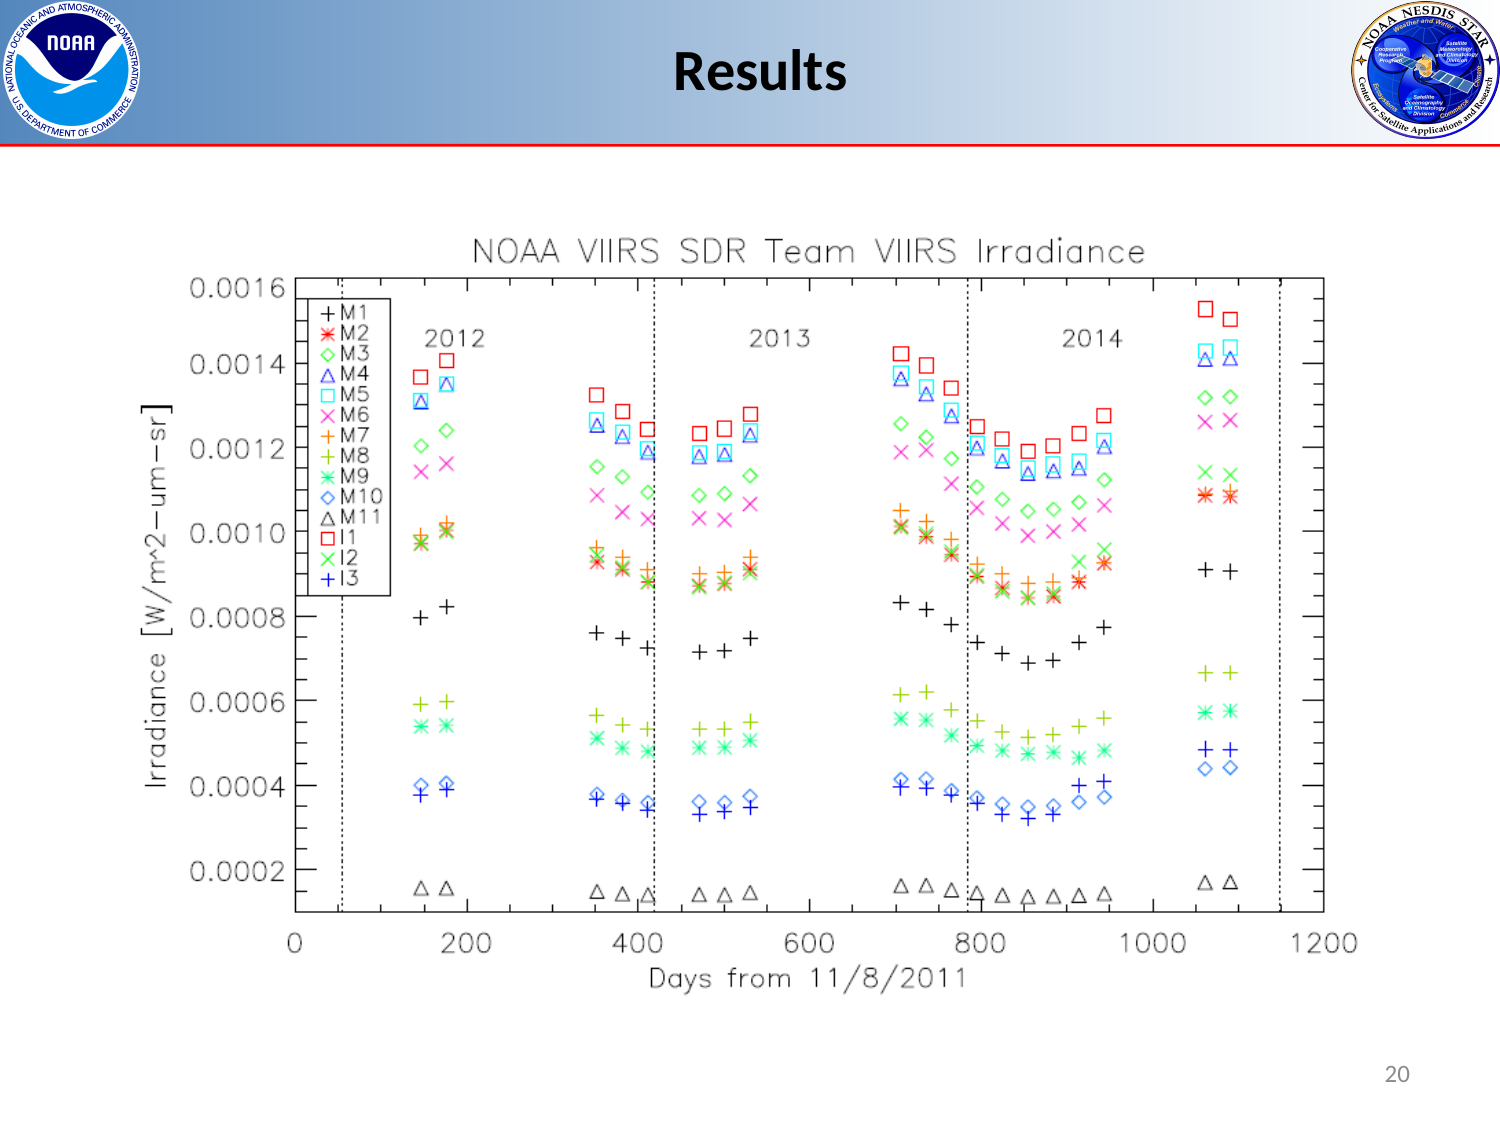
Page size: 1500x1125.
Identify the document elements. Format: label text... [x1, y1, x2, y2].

title Results [166, 0, 1355, 135]
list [130, 224, 1370, 1006]
picture [3, 1, 140, 139]
picture [1351, 1, 1500, 139]
slide_number 20 [1074, 1042, 1425, 1103]
